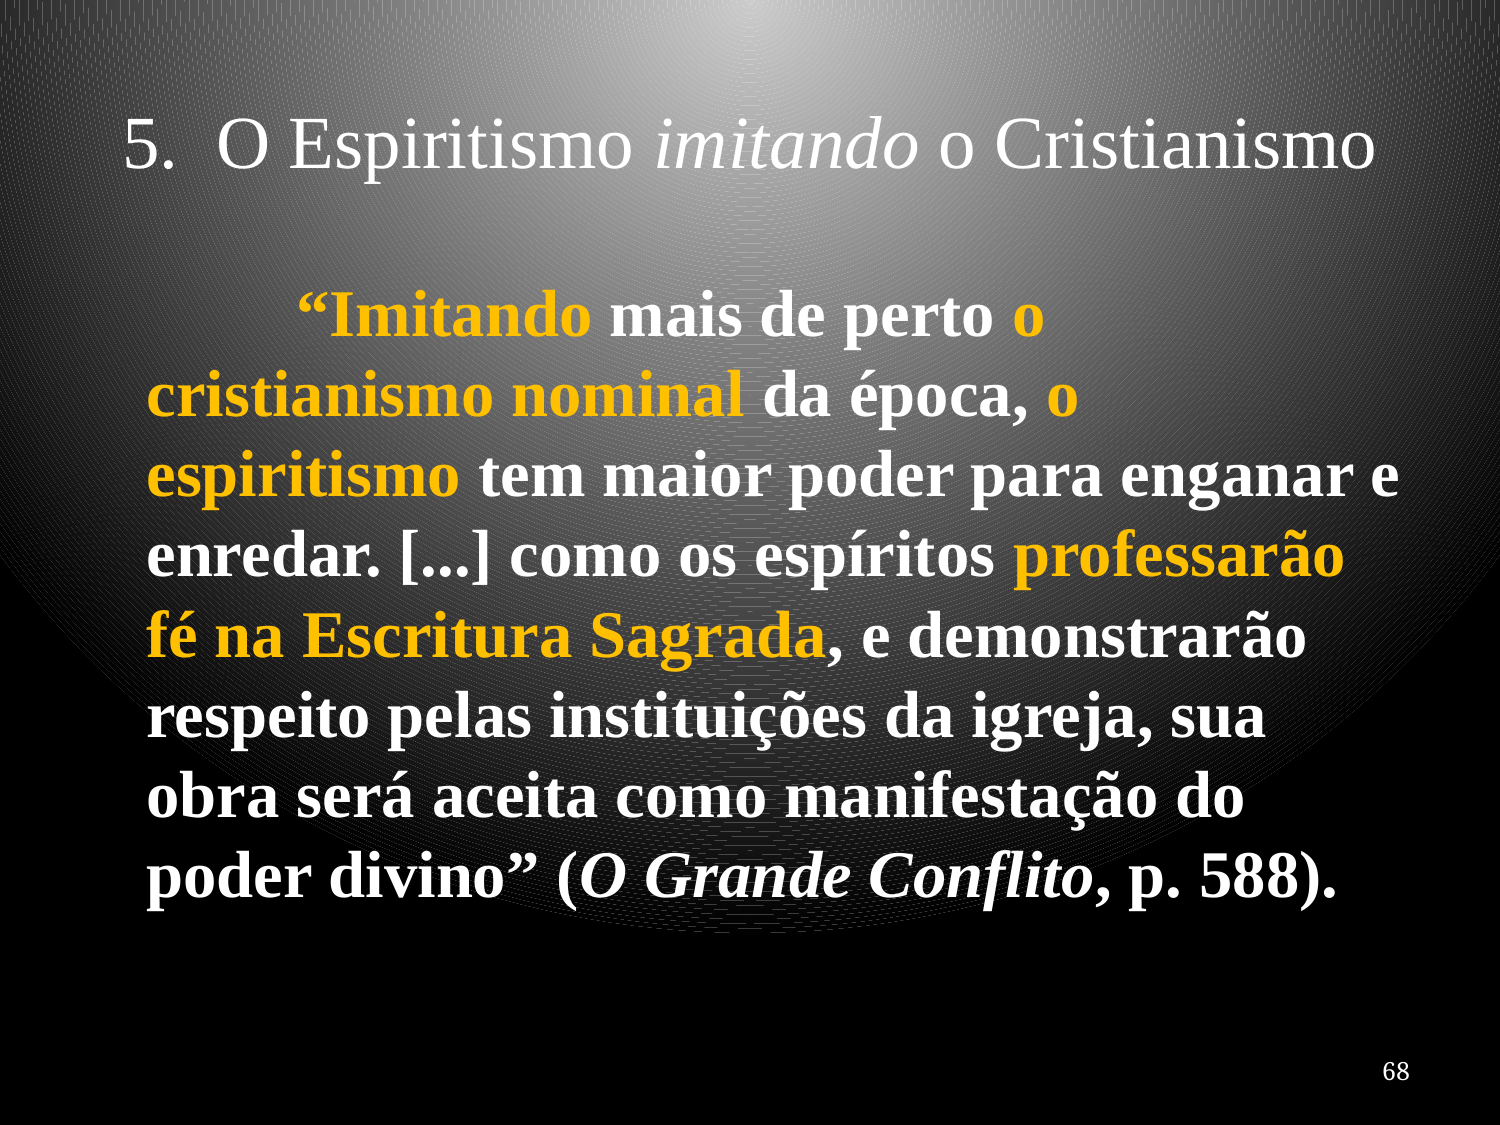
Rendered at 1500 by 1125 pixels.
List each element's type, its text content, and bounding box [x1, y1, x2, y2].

slide_number 68 [1074, 1042, 1425, 1103]
list “Imitando mais de perto o cristianismo nominal da época, o espiritismo tem maior poder para enganar e enredar. [...] como os espíritos professarão fé na Escritura Sagrada, e demonstrarão respeito pelas instituições da igreja, sua obra será aceita como manifestação do poder divino” (O Grande Conflito, p. 588). [74, 262, 1426, 1006]
title 5. O Espiritismo imitando o Cristianismo [74, 44, 1426, 233]
